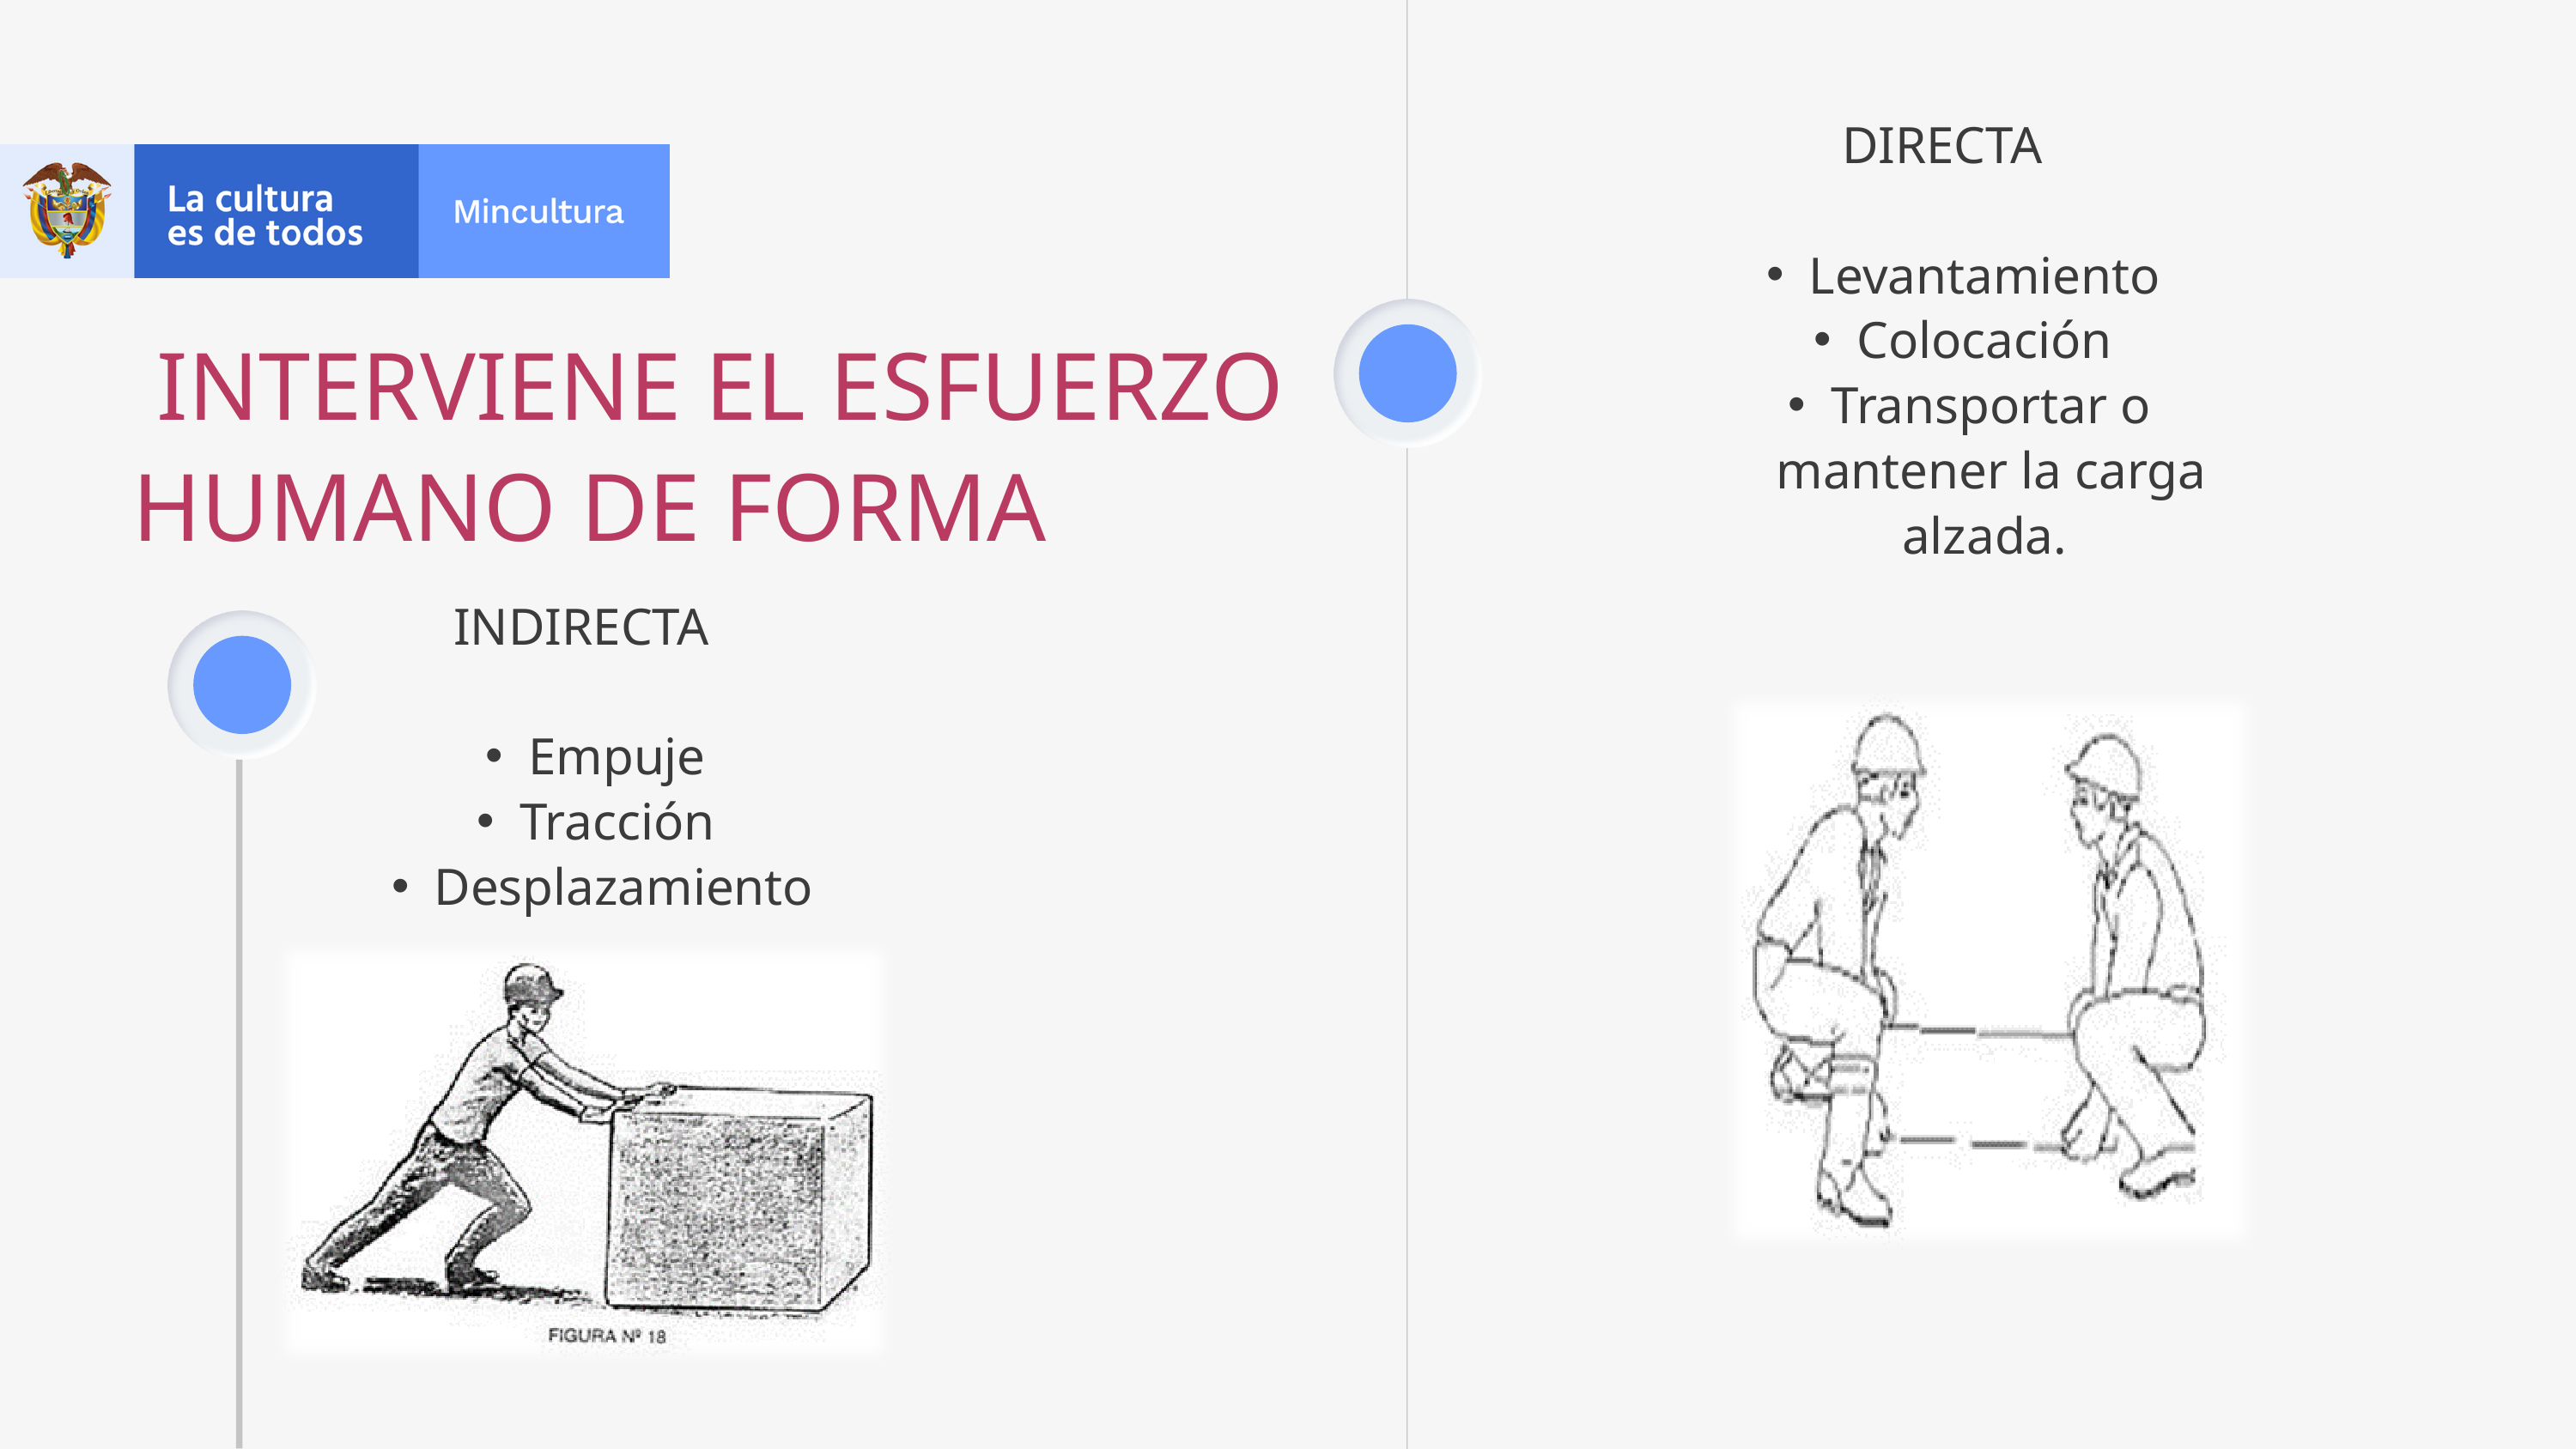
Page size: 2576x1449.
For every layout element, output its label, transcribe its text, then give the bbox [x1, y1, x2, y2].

text_box DIRECTA Levantamiento Colocación Transportar o mantener la carga alzada. [1635, 108, 2262, 608]
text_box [167, 610, 317, 760]
picture [0, 144, 670, 278]
text_box INDIRECTA Empuje Tracción Desplazamiento [268, 589, 895, 935]
text_box [235, 767, 243, 1449]
picture [1716, 686, 2262, 1257]
picture [270, 935, 899, 1369]
text_box INTERVIENE EL ESFUERZO HUMANO DE FORMA [132, 318, 1304, 682]
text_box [1333, 299, 1483, 448]
